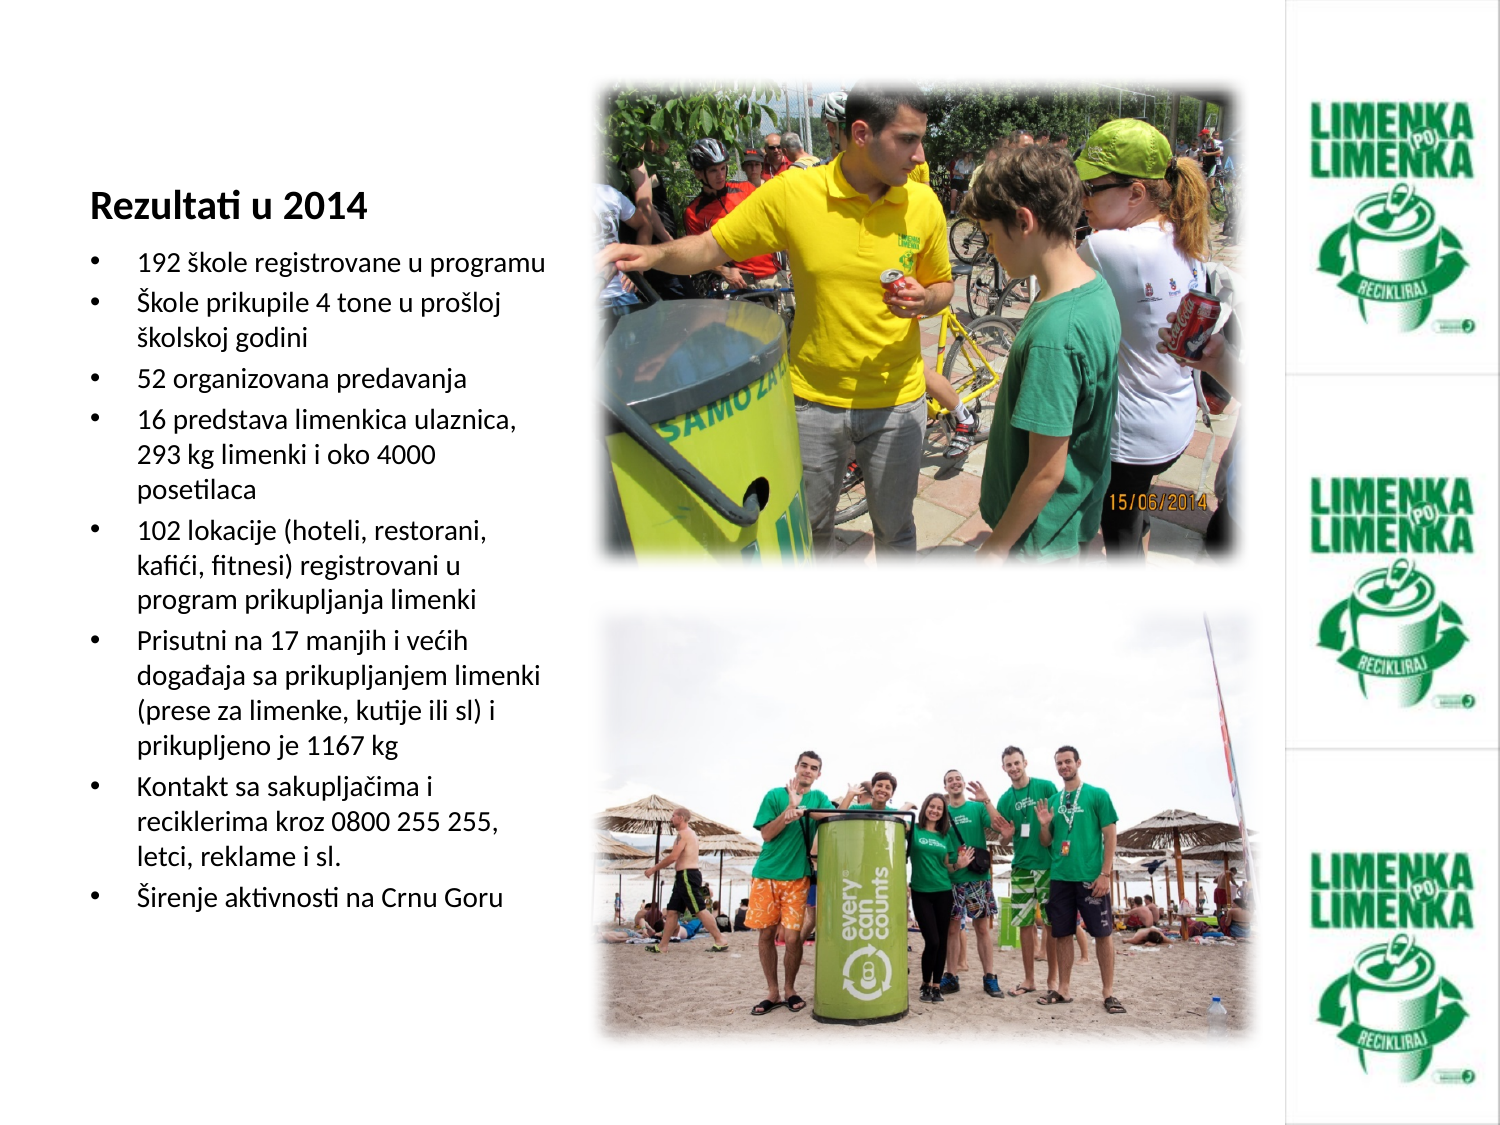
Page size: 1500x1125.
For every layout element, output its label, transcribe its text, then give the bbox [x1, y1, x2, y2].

picture [587, 74, 1251, 573]
list 192 škole registrovane u programu Škole prikupile 4 tone u prošloj školskoj godini 52 organizovana predavanja 16 predstava limenkica ulaznica, 293 kg limenki i oko 4000 posetilaca 102 lokacije (hoteli, restorani, kafići, fitnesi) registrovani u program prikupljanja limenki Prisutni na 17 manjih i većih događaja sa prikupljanjem limenki (prese za limenke, kutije ili sl) i prikupljeno je 1167 kg Kontakt sa sakupljačima i reciklerima kroz 0800 255 255, letci, reklame i sl. Širenje aktivnosti na Crnu Goru [75, 235, 569, 1005]
title Rezultati u 2014 [75, 44, 569, 235]
picture [1285, 0, 1500, 1125]
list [587, 599, 1264, 1052]
